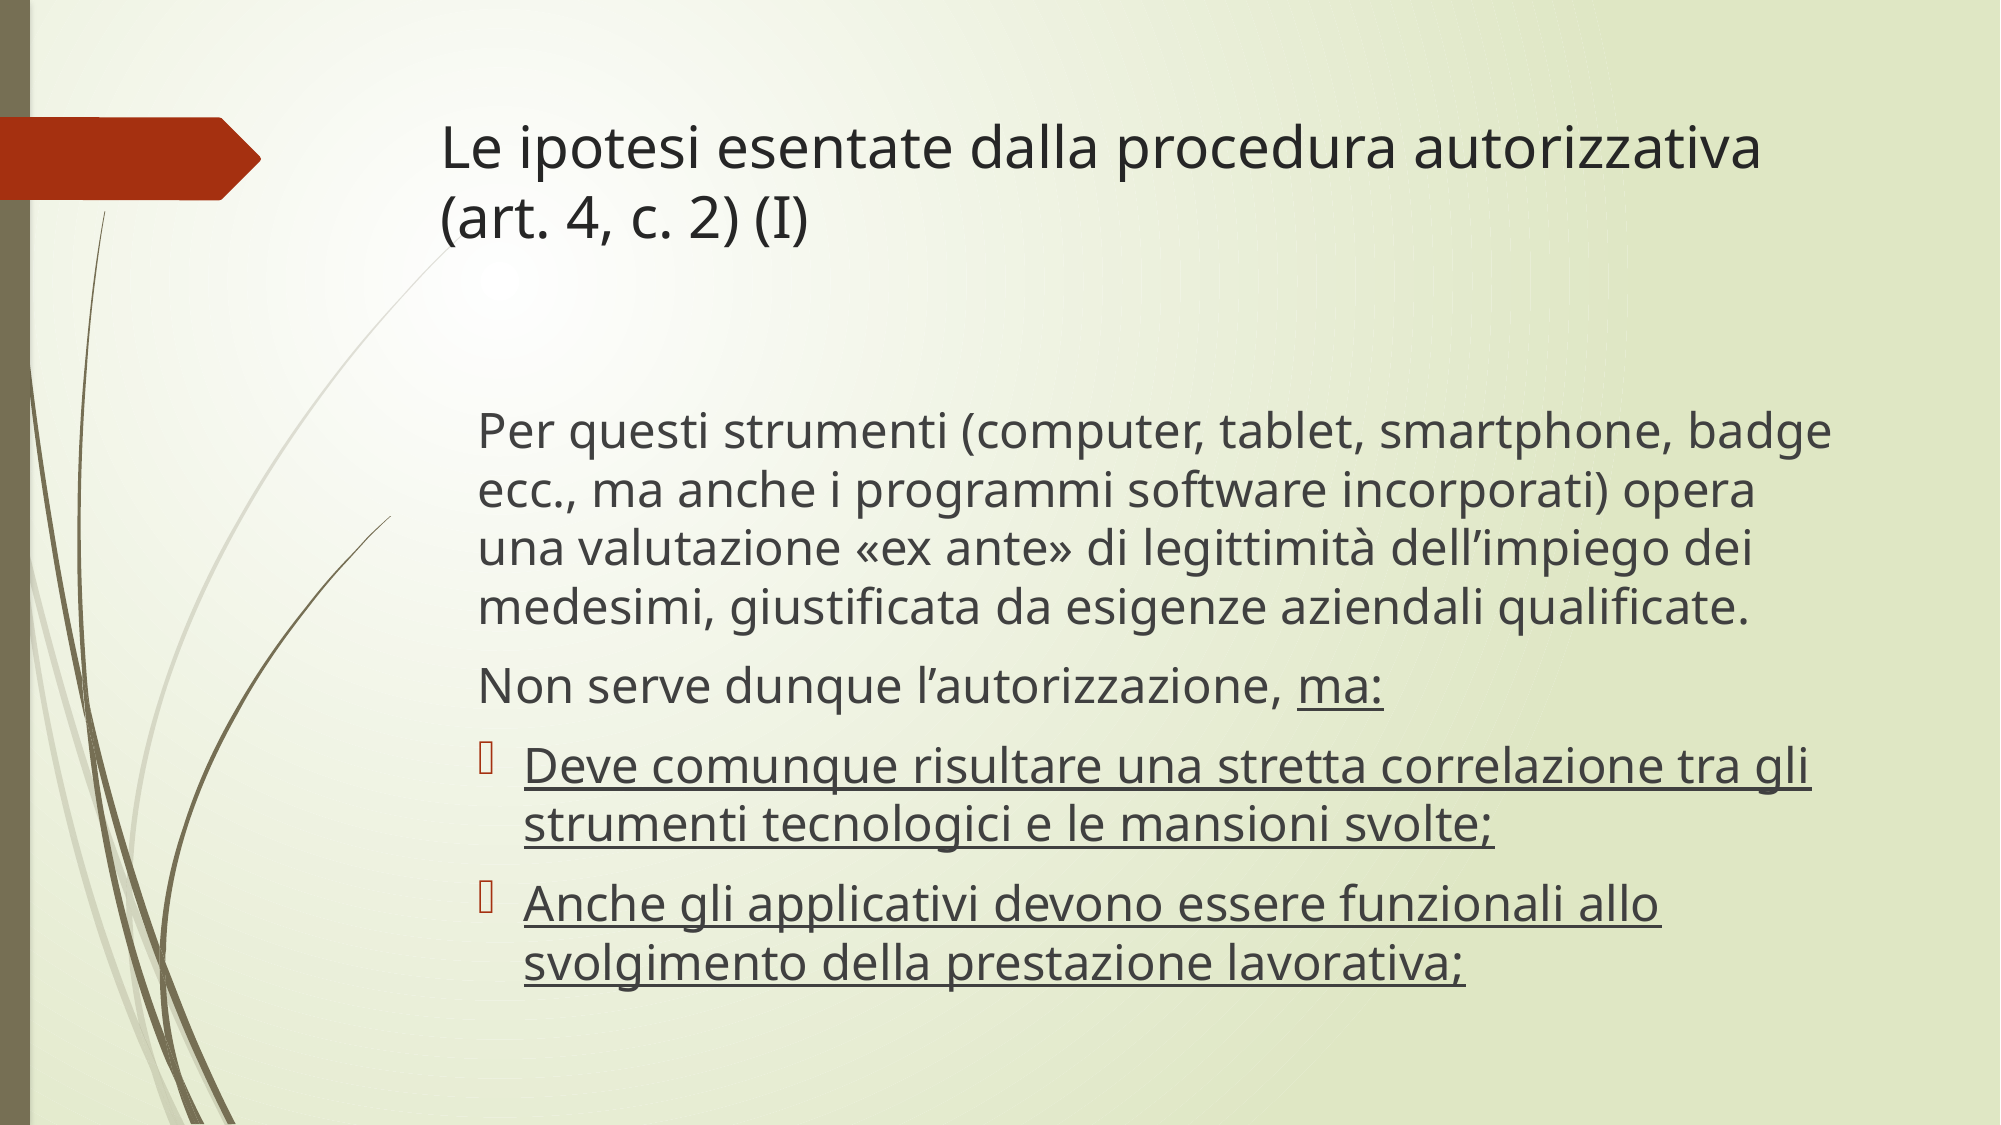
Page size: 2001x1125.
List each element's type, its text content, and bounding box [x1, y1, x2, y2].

list Per questi strumenti (computer, tablet, smartphone, badge ecc., ma anche i programmi software incorporati) opera una valutazione «ex ante» di legittimità dell’impiego dei medesimi, giustificata da esigenze aziendali qualificate. Non serve dunque l’autorizzazione, ma: Deve comunque risultare una stretta correlazione tra gli strumenti tecnologici e le mansioni svolte; Anche gli applicativi devono essere funzionali allo svolgimento della prestazione lavorativa; [389, 312, 1852, 1044]
title Le ipotesi esentate dalla procedura autorizzativa (art. 4, c. 2) (I) [425, 102, 1888, 313]
